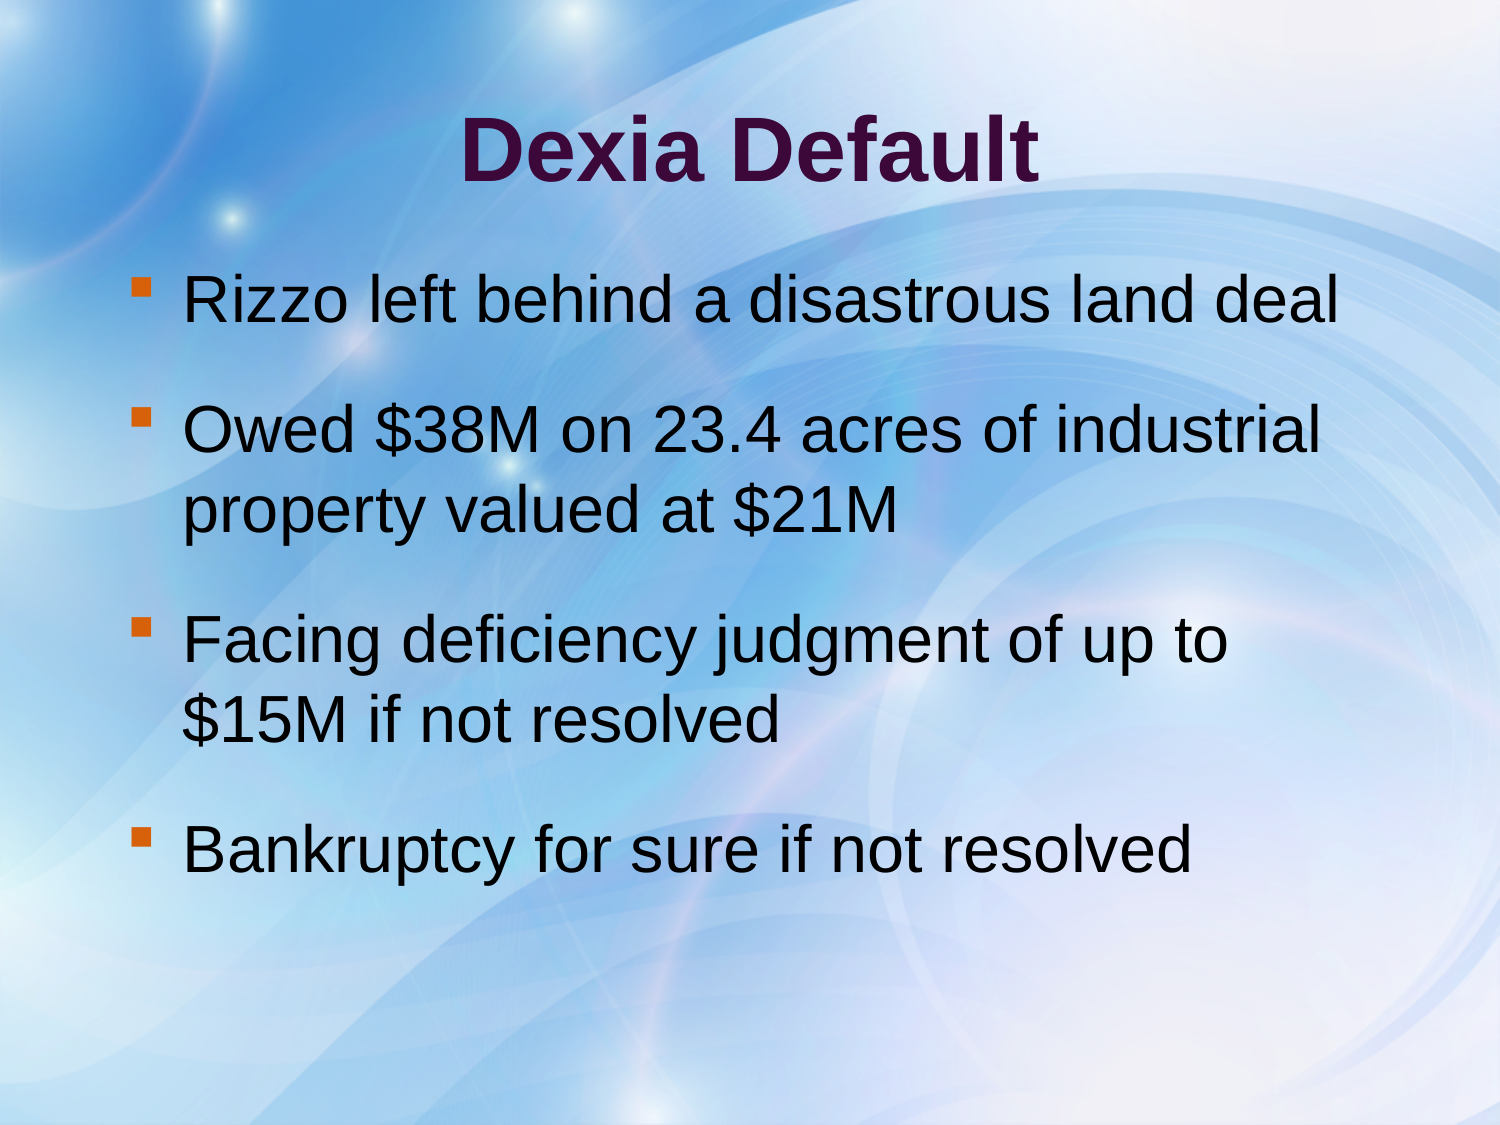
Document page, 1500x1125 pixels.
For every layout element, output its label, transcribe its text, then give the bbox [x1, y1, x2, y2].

list Rizzo left behind a disastrous land deal Owed $38M on 23.4 acres of industrial property valued at $21M Facing deficiency judgment of up to $15M if not resolved Bankruptcy for sure if not resolved [111, 248, 1389, 1063]
title Dexia Default [75, 51, 1425, 239]
picture [0, 0, 1500, 1125]
